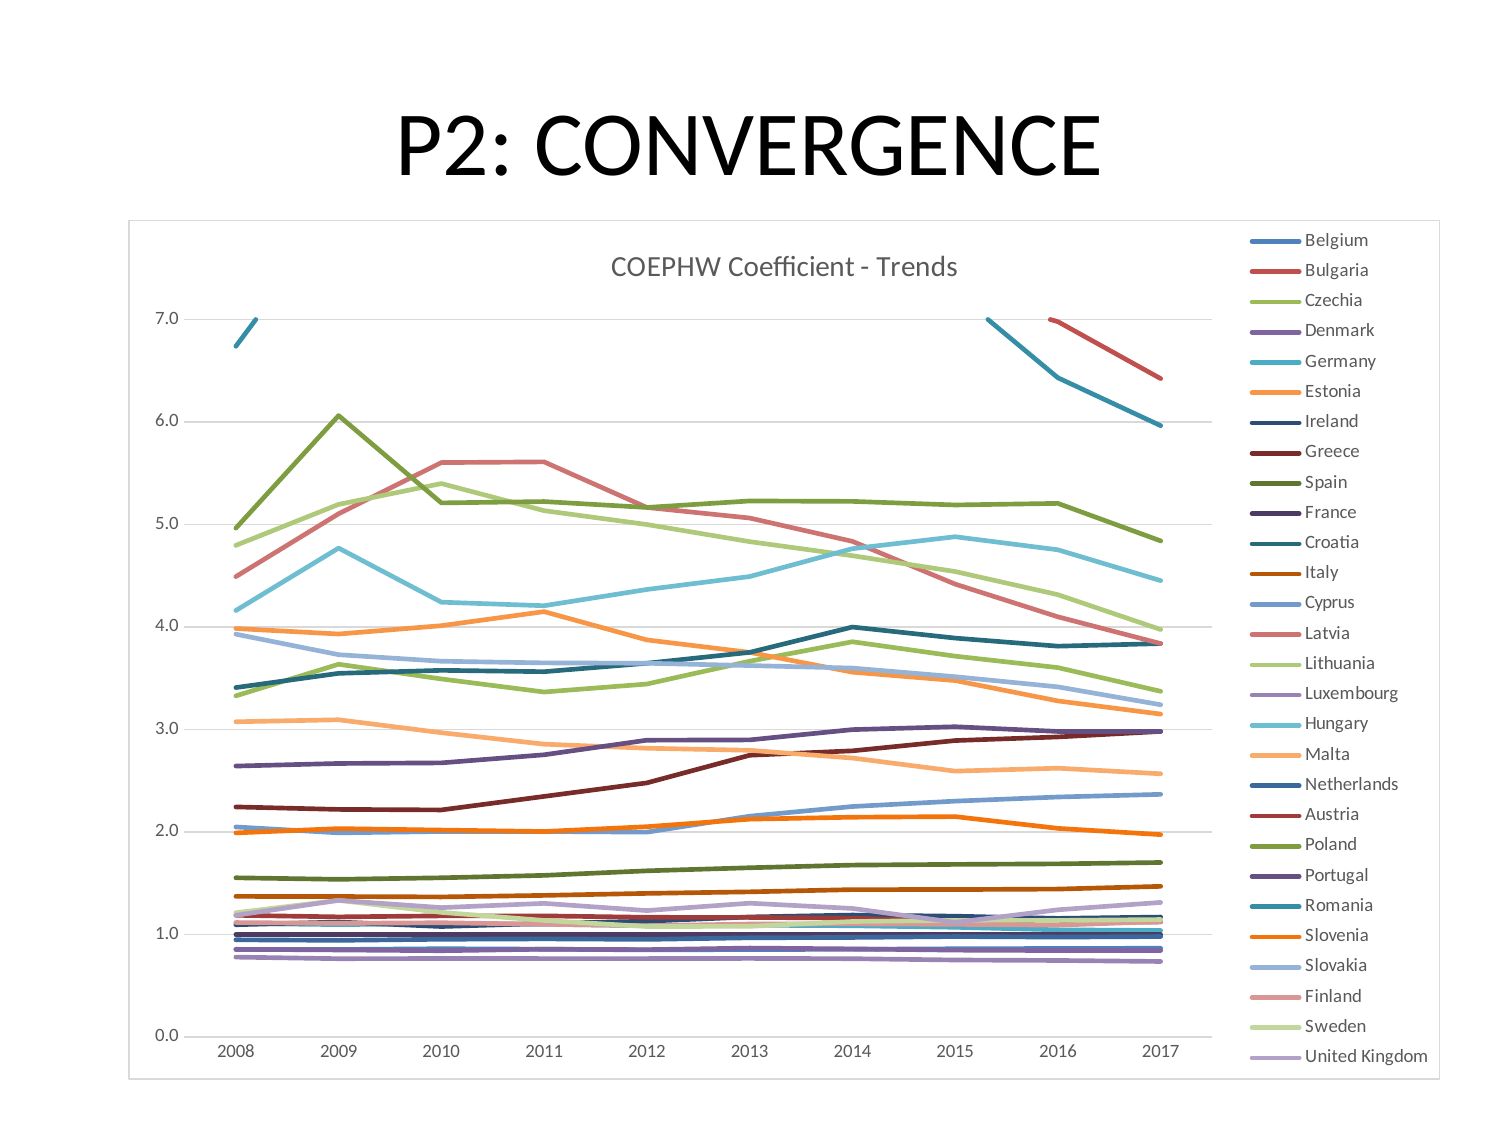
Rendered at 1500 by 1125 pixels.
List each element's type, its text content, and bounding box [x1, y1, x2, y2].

chart [127, 219, 1441, 1081]
title P2: CONVERGENCE [75, 45, 1425, 233]
